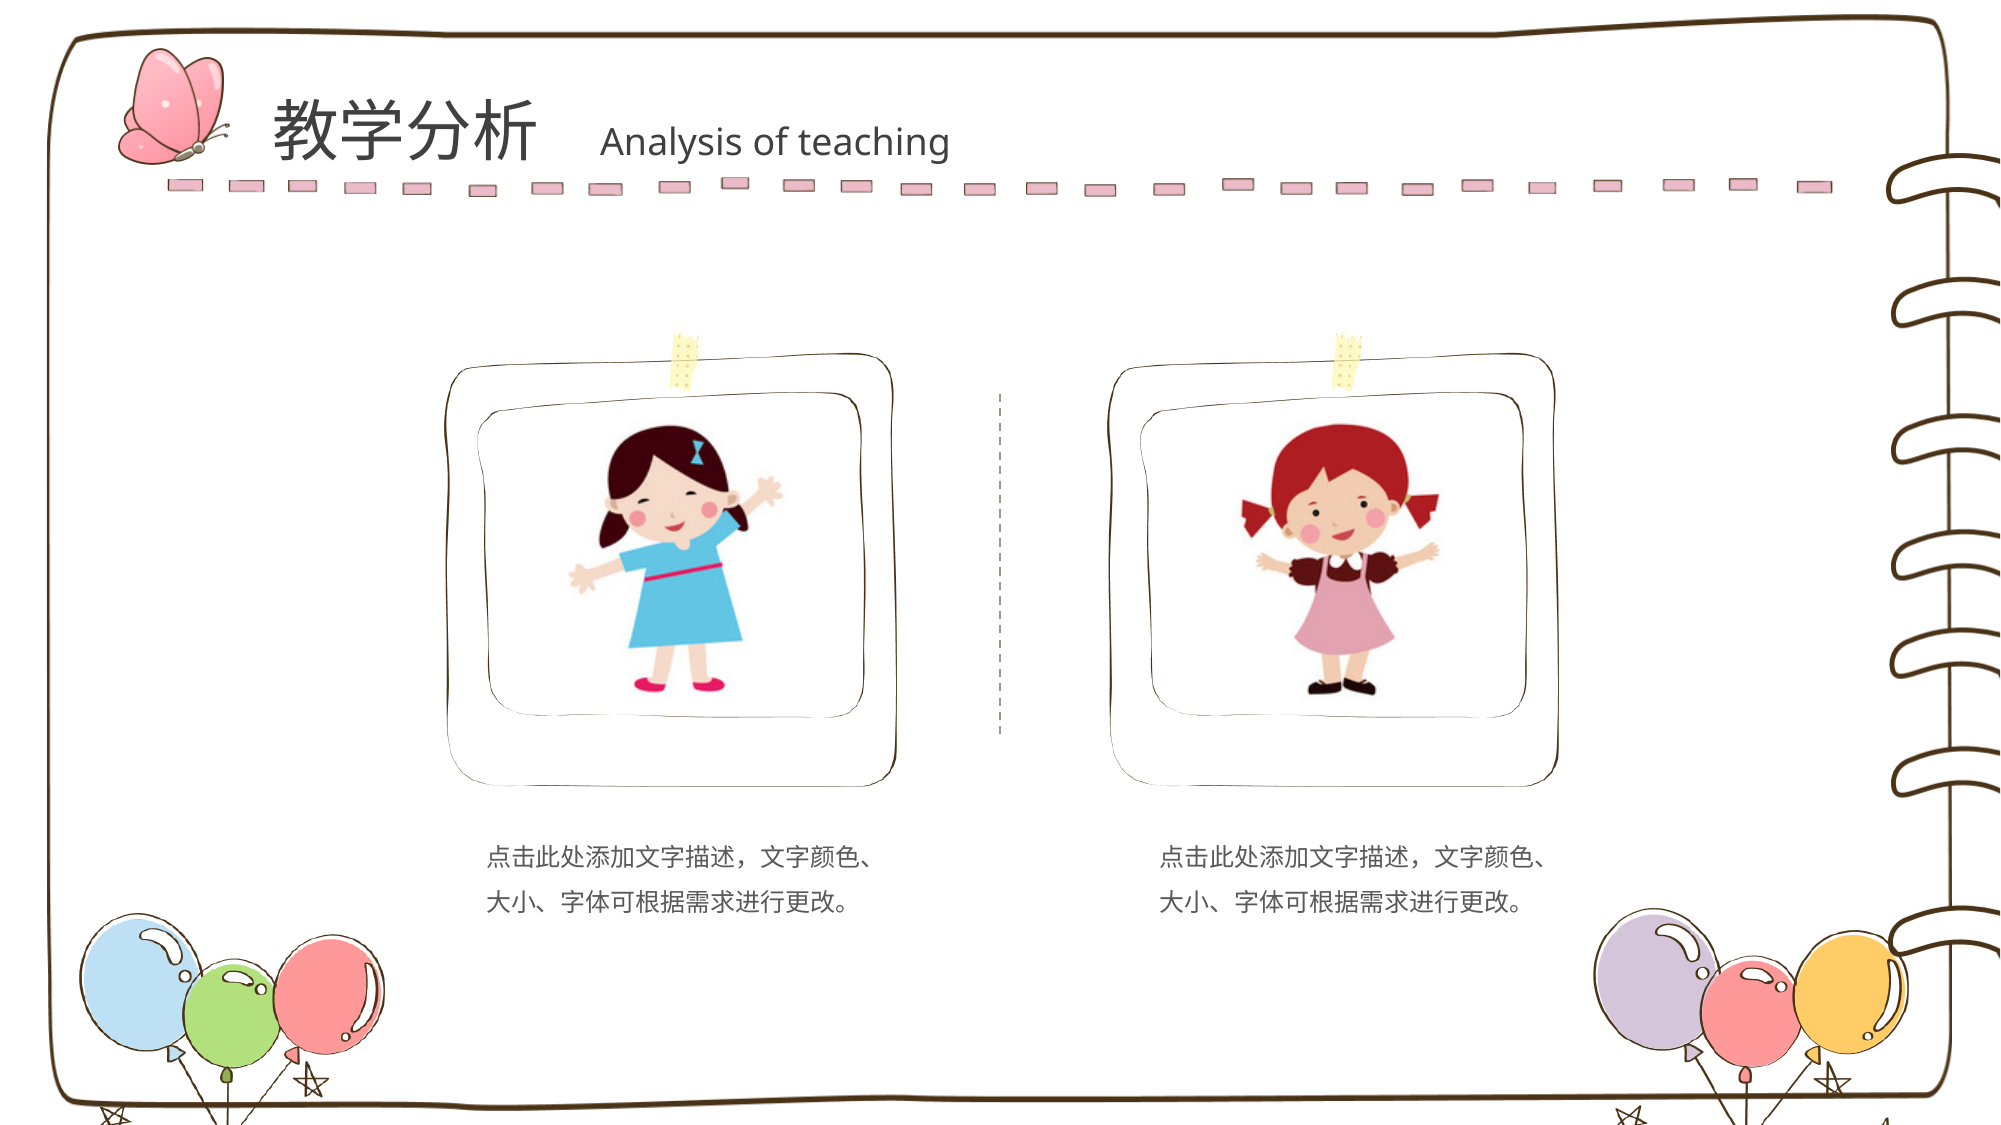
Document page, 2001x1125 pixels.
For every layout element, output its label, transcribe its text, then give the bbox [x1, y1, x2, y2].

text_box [444, 331, 897, 787]
text_box 点击此处添加文字描述，文字颜色、大小、字体可根据需求进行更改。 [1134, 819, 1559, 924]
text_box 点击此处添加文字描述，文字颜色、大小、字体可根据需求进行更改。 [461, 819, 886, 924]
text_box 教学分析 Analysis of teaching [257, 81, 1141, 177]
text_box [1107, 331, 1559, 787]
picture [46, 14, 2001, 1125]
